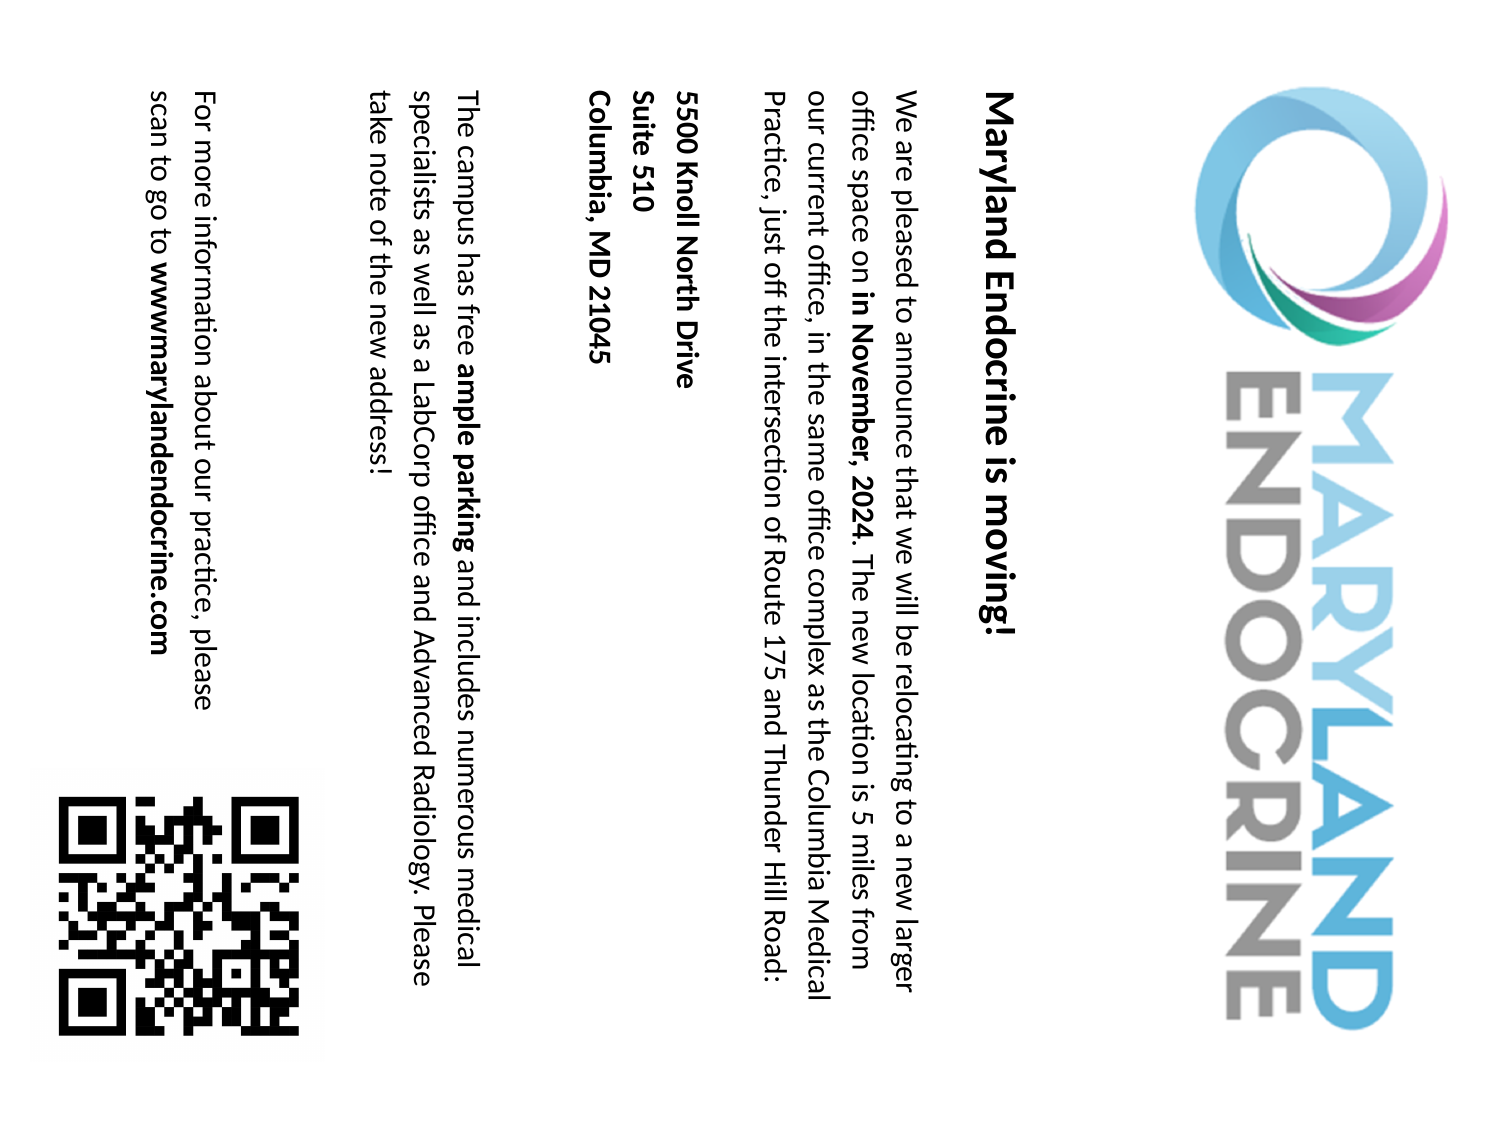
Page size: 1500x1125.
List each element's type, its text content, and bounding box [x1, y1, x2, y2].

picture [1176, 48, 1470, 421]
picture [1176, 716, 1470, 1089]
title Maryland Endocrine is moving! We are pleased to announce that we will be relocating to a new larger office space on in November, 2024. The new location is 5 miles from our current office, in the same office complex as the Columbia Medical Practice, just off the intersection of Route 175 and Thunder Hill Road: 5500 Knoll North Drive Suite 510 Columbia, MD 21045 The campus has free ample parking and includes numerous medical specialists as well as a LabCorp office and Advanced Radiology. Please take note of the new address! For more information about our practice, please scan to go to wwwmarylandendocrine.com [30, 75, 1069, 1026]
picture [30, 768, 325, 1062]
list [800, 421, 1500, 716]
